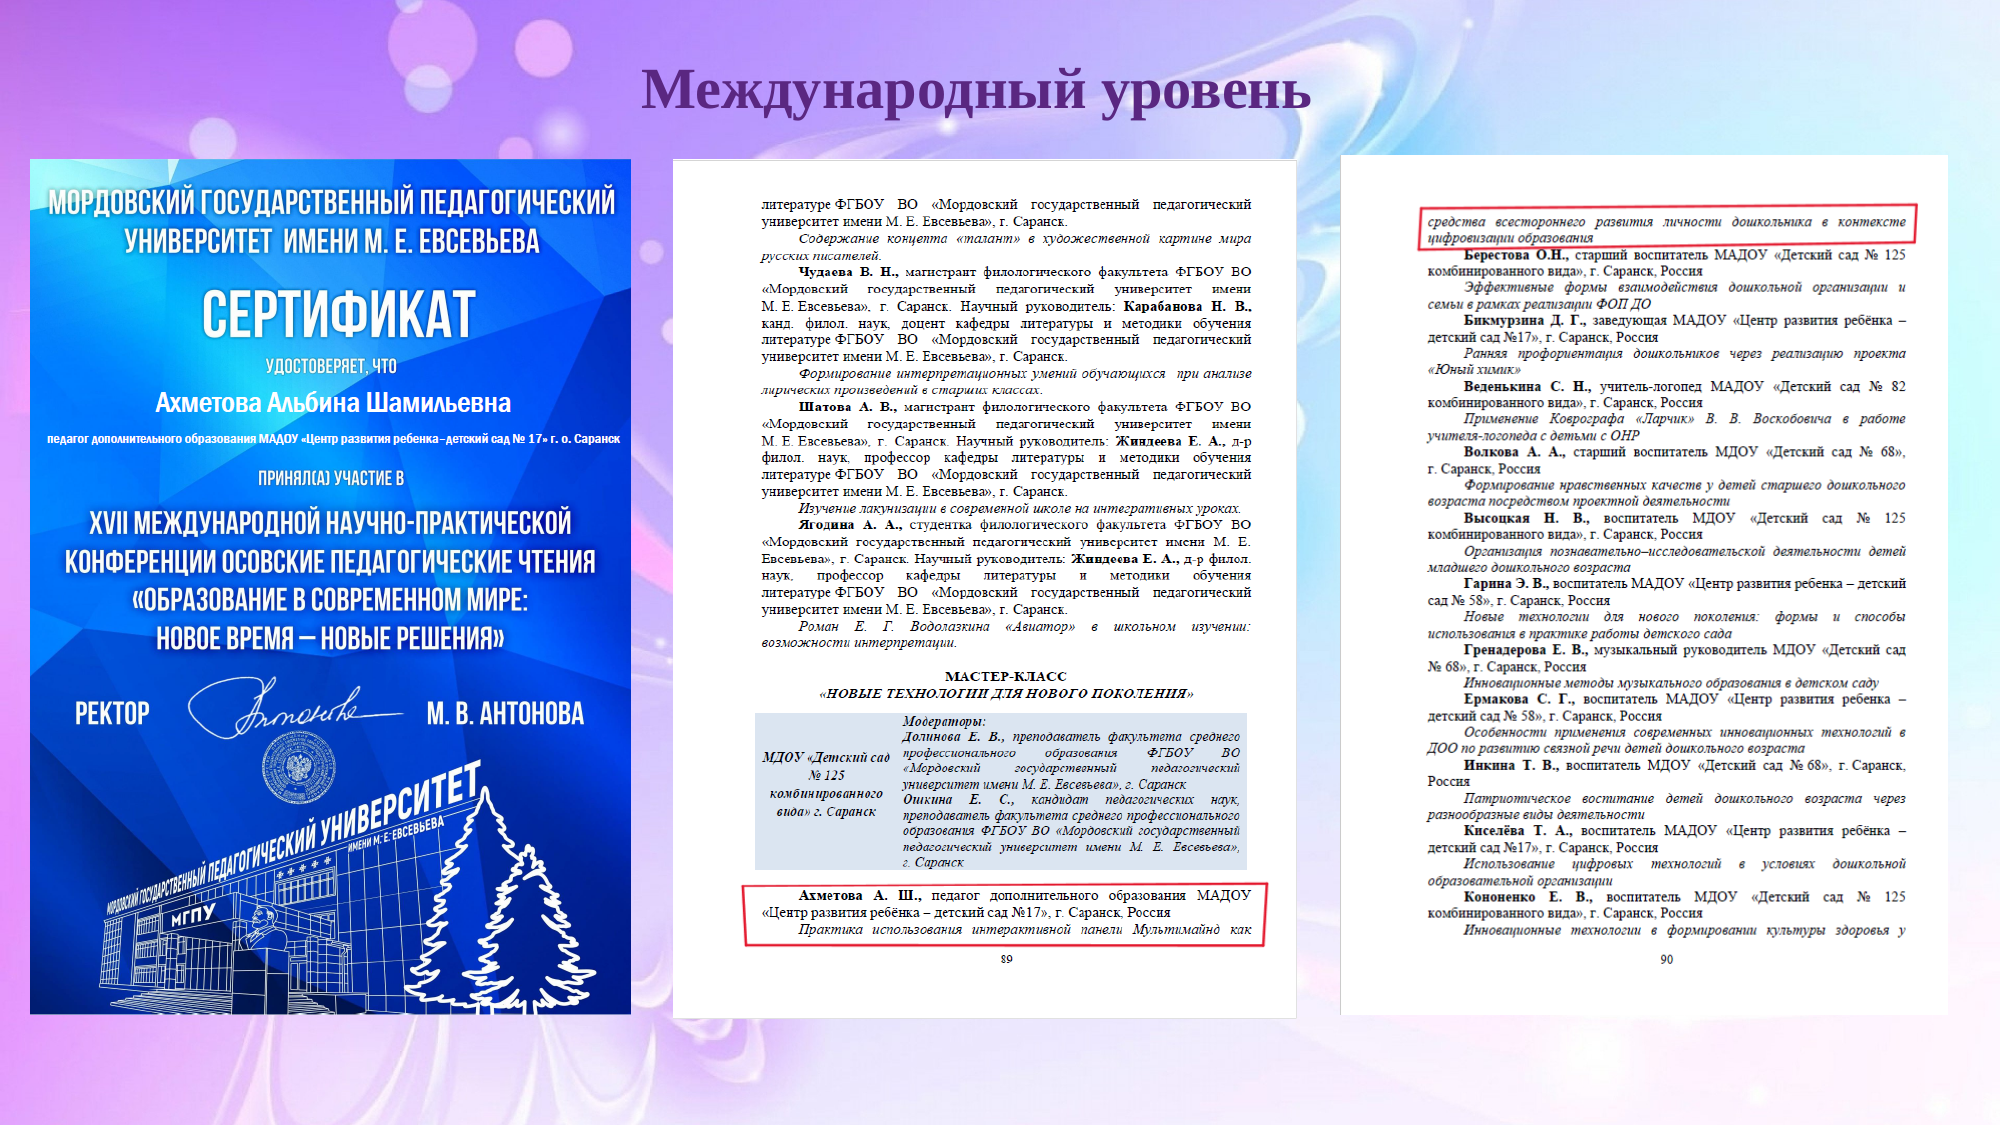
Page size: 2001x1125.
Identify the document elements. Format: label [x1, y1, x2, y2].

picture [30, 159, 631, 1015]
picture [1339, 155, 1948, 1015]
picture [223, 398, 234, 417]
list [0, 0, 2000, 1125]
picture [673, 159, 1297, 1019]
